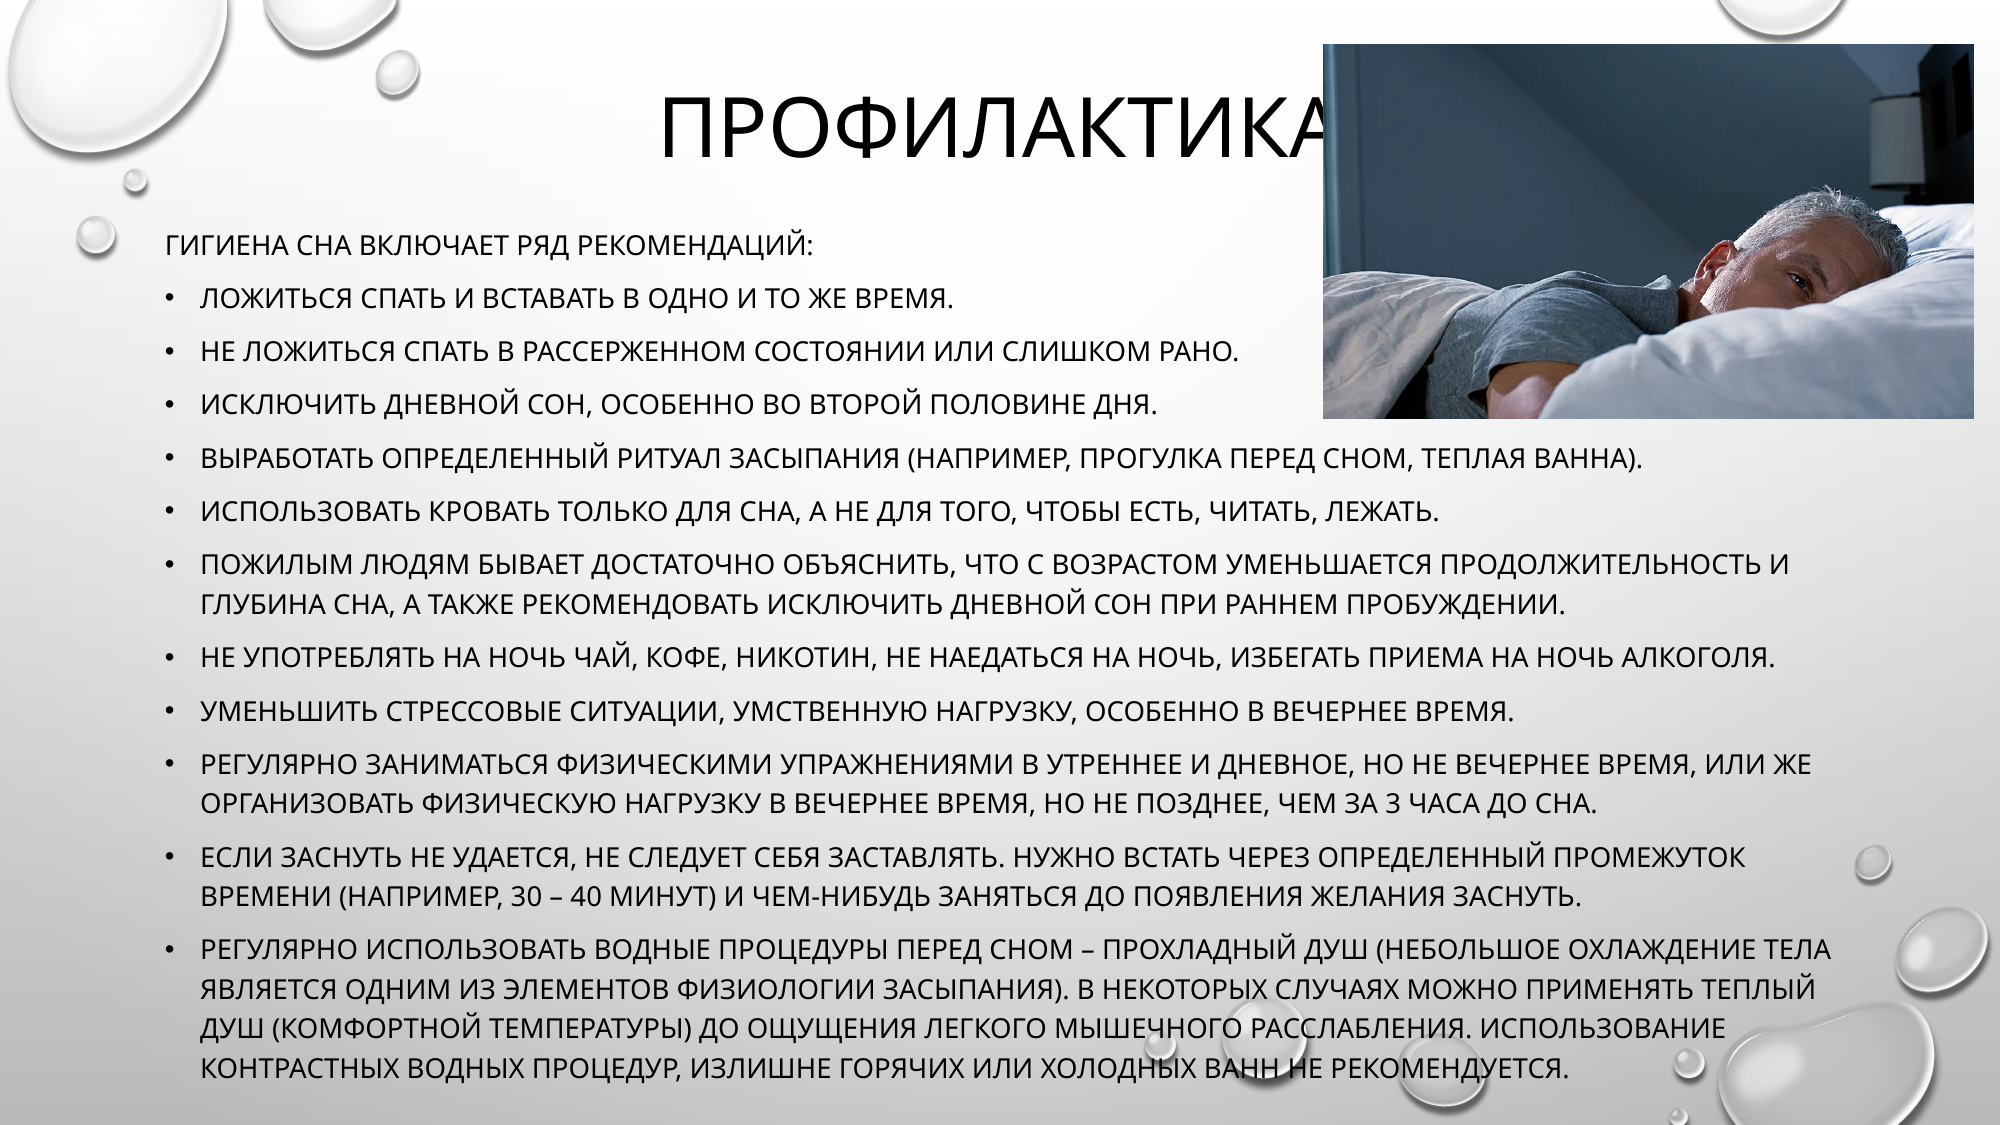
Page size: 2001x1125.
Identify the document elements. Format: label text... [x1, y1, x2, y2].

picture [0, 0, 2000, 1125]
title Профилактика [149, 19, 1851, 213]
list Гигиена сна включает ряд рекомендаций: Ложиться спать и вставать в одно и то же время. Не ложиться спать в рассерженном состоянии или слишком рано. Исключить дневной сон, особенно во второй половине дня. Выработать определенный ритуал засыпания (например, прогулка перед сном, теплая ванна). Использовать кровать только для сна, а не для того, чтобы есть, читать, лежать. Пожилым людям бывает достаточно объяснить, что с возрастом уменьшается продолжительность и глубина сна, а также рекомендовать исключить дневной сон при раннем пробуждении. Не употреблять на ночь чай, кофе, никотин, не наедаться на ночь, избегать приема на ночь алкоголя. Уменьшить стрессовые ситуации, умственную нагрузку, особенно в вечернее время. Регулярно заниматься физическими упражнениями в утреннее и дневное, но не вечернее время, или же организовать физическую нагрузку в вечернее время, но не позднее, чем за 3 часа до сна. Если заснуть не удается, не следует себя заставлять. Нужно встать через определенный промежуток времени (например, 30 – 40 минут) и чем-нибудь заняться до появления желания заснуть. Регулярно использовать водные процедуры перед сном – прохладный душ (небольшое охлаждение тела является одним из элементов физиологии засыпания). В некоторых случаях можно применять теплый душ (комфортной температуры) до ощущения легкого мышечного расслабления. Использование контрастных водных процедур, излишне горячих или холодных ванн не рекомендуется. [149, 213, 1850, 1107]
